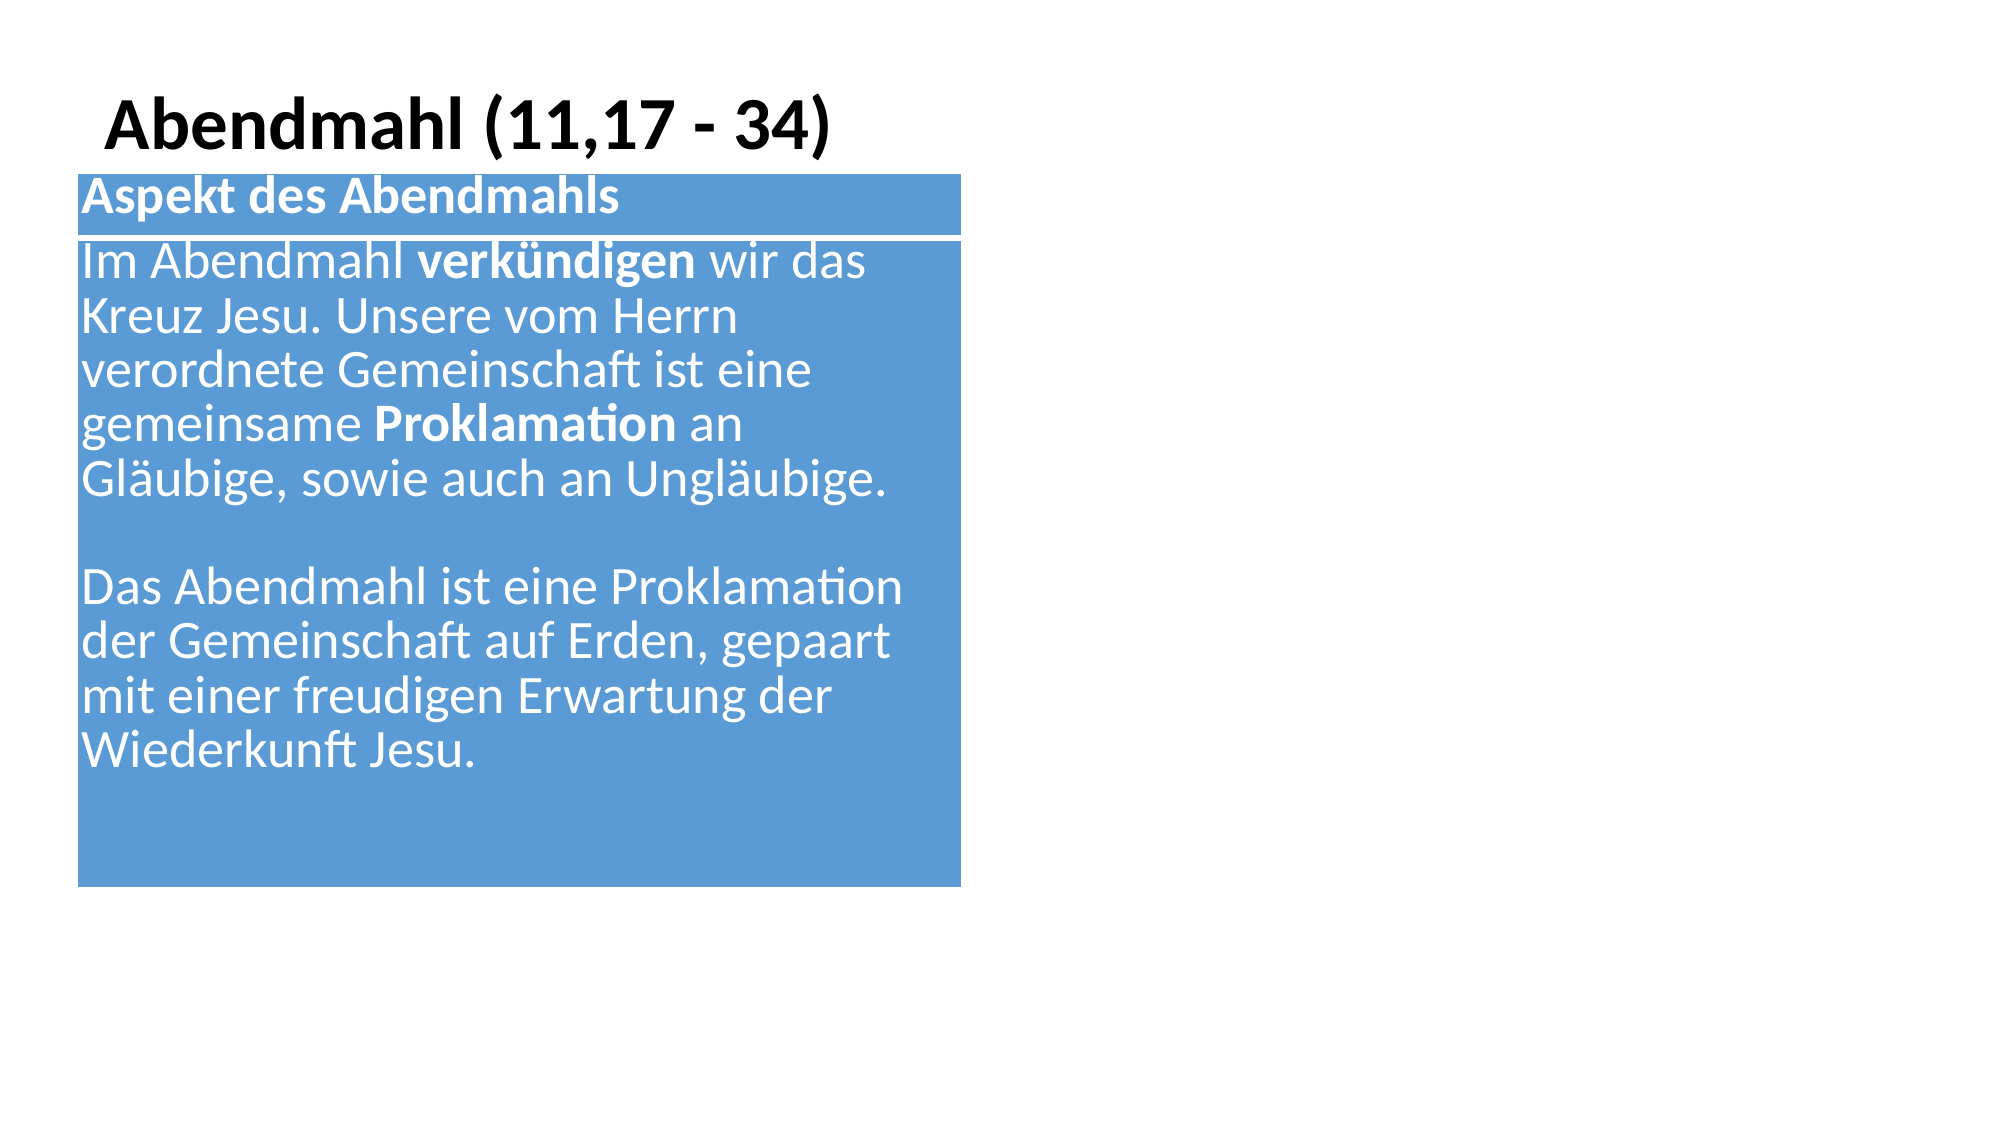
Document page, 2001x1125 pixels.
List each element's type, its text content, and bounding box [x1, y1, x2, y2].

table_cell Im Abendmahl verkündigen wir das Kreuz Jesu. Unsere vom Herrn verordnete Gemeinschaft ist eine gemeinsame Proklamation an Gläubige, sowie auch an Ungläubige. Das Abendmahl ist eine Proklamation der Gemeinschaft auf Erden, gepaart mit einer freudigen Erwartung der Wiederkunft Jesu. [78, 241, 961, 887]
text_box Abendmahl (11,17 - 34) [90, 67, 849, 172]
table_header Aspekt des Abendmahls [78, 174, 961, 235]
